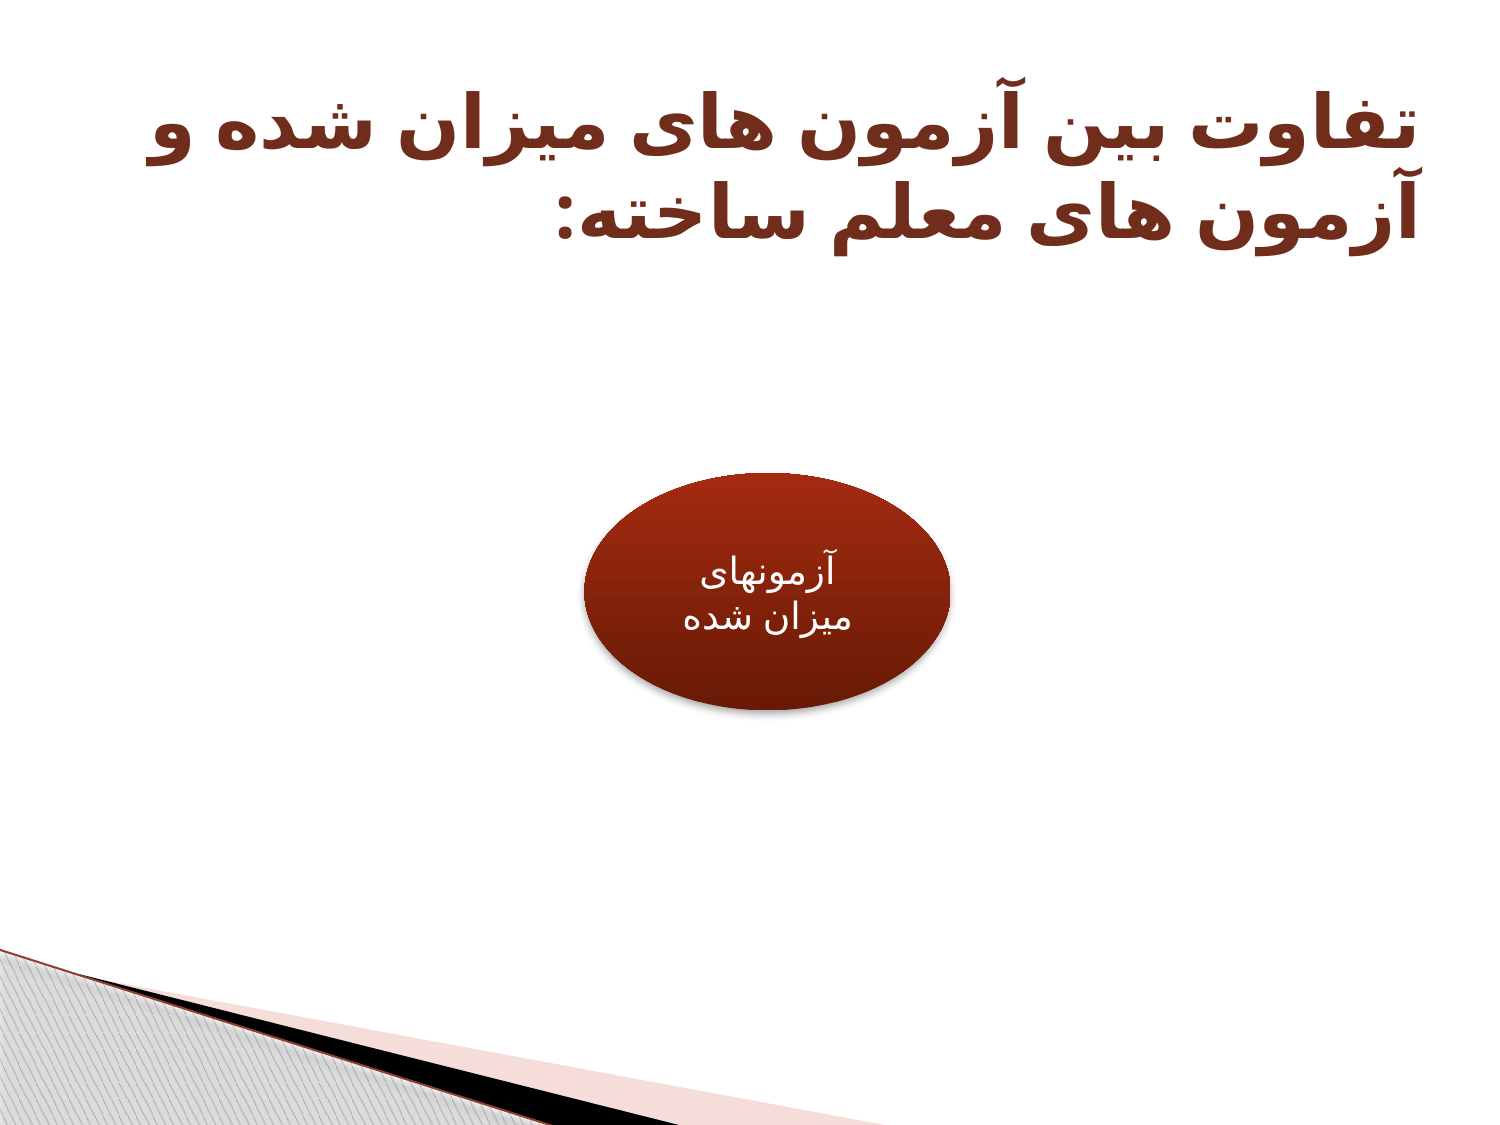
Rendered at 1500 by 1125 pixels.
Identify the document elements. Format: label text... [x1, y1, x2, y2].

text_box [34, 116, 1500, 1067]
title تفاوت بین آزمون های میزان شده و آزمون های معلم ساخته: [70, 58, 1437, 116]
